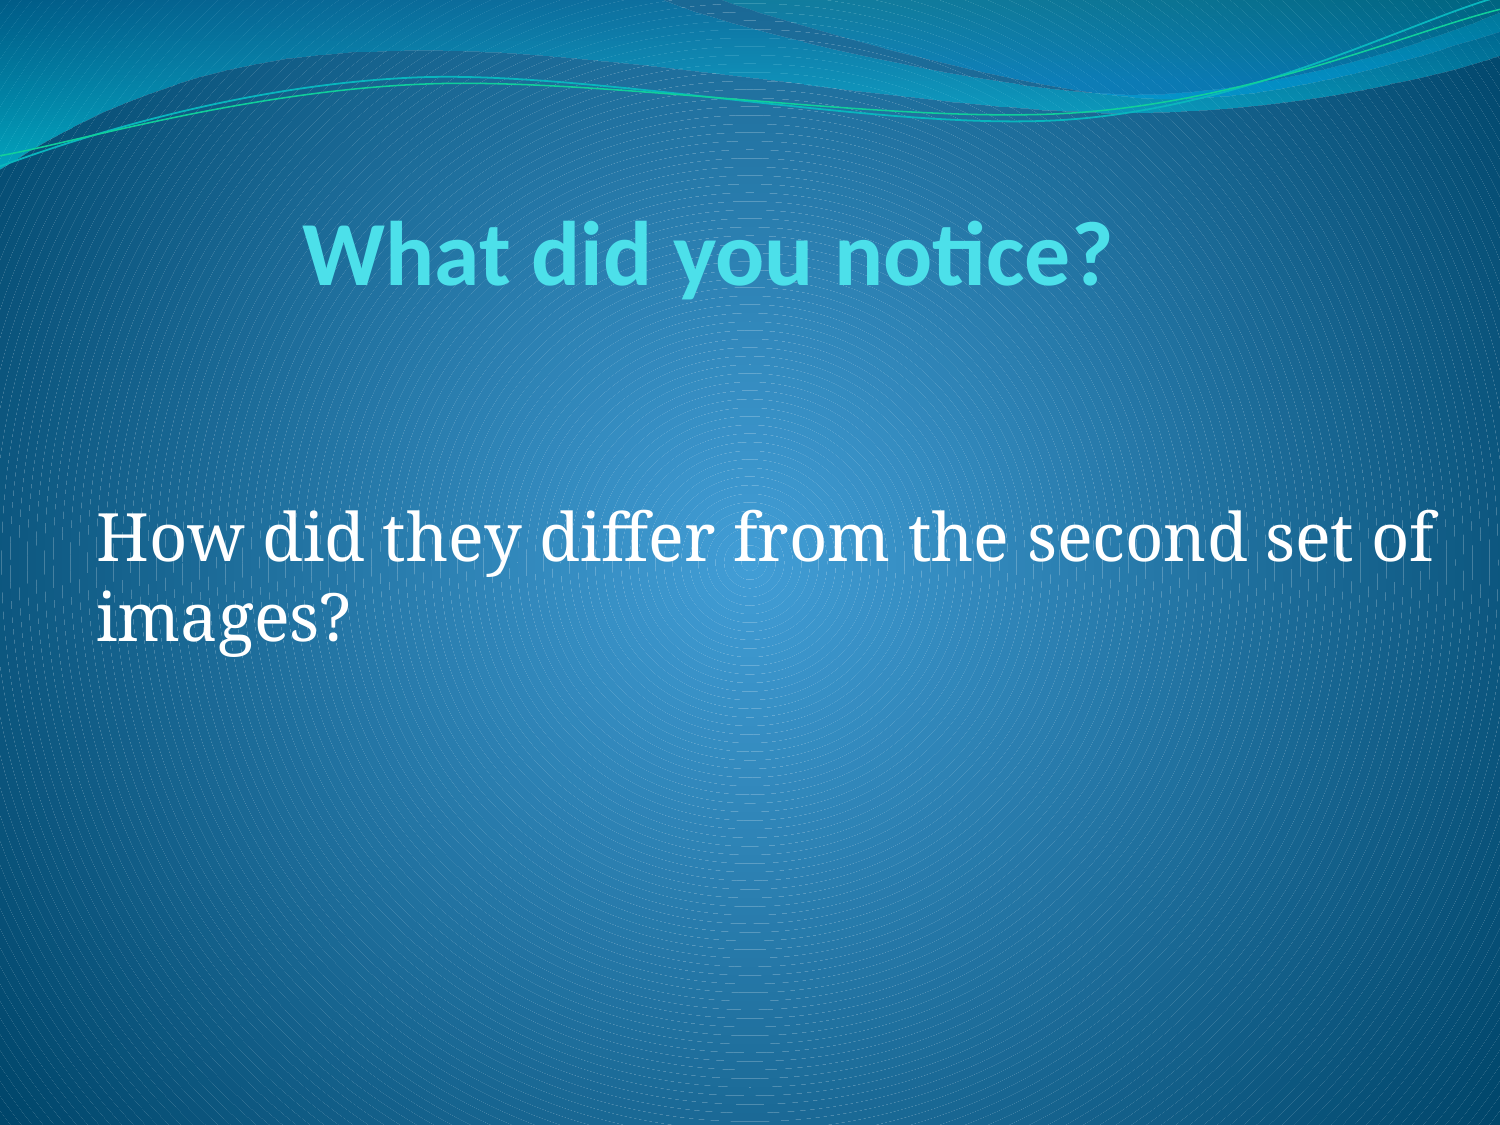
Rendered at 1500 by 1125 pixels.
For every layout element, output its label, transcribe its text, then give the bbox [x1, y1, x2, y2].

text_box How did they differ from the second set of images? [81, 487, 1469, 663]
title What did you notice? [96, 159, 1324, 338]
